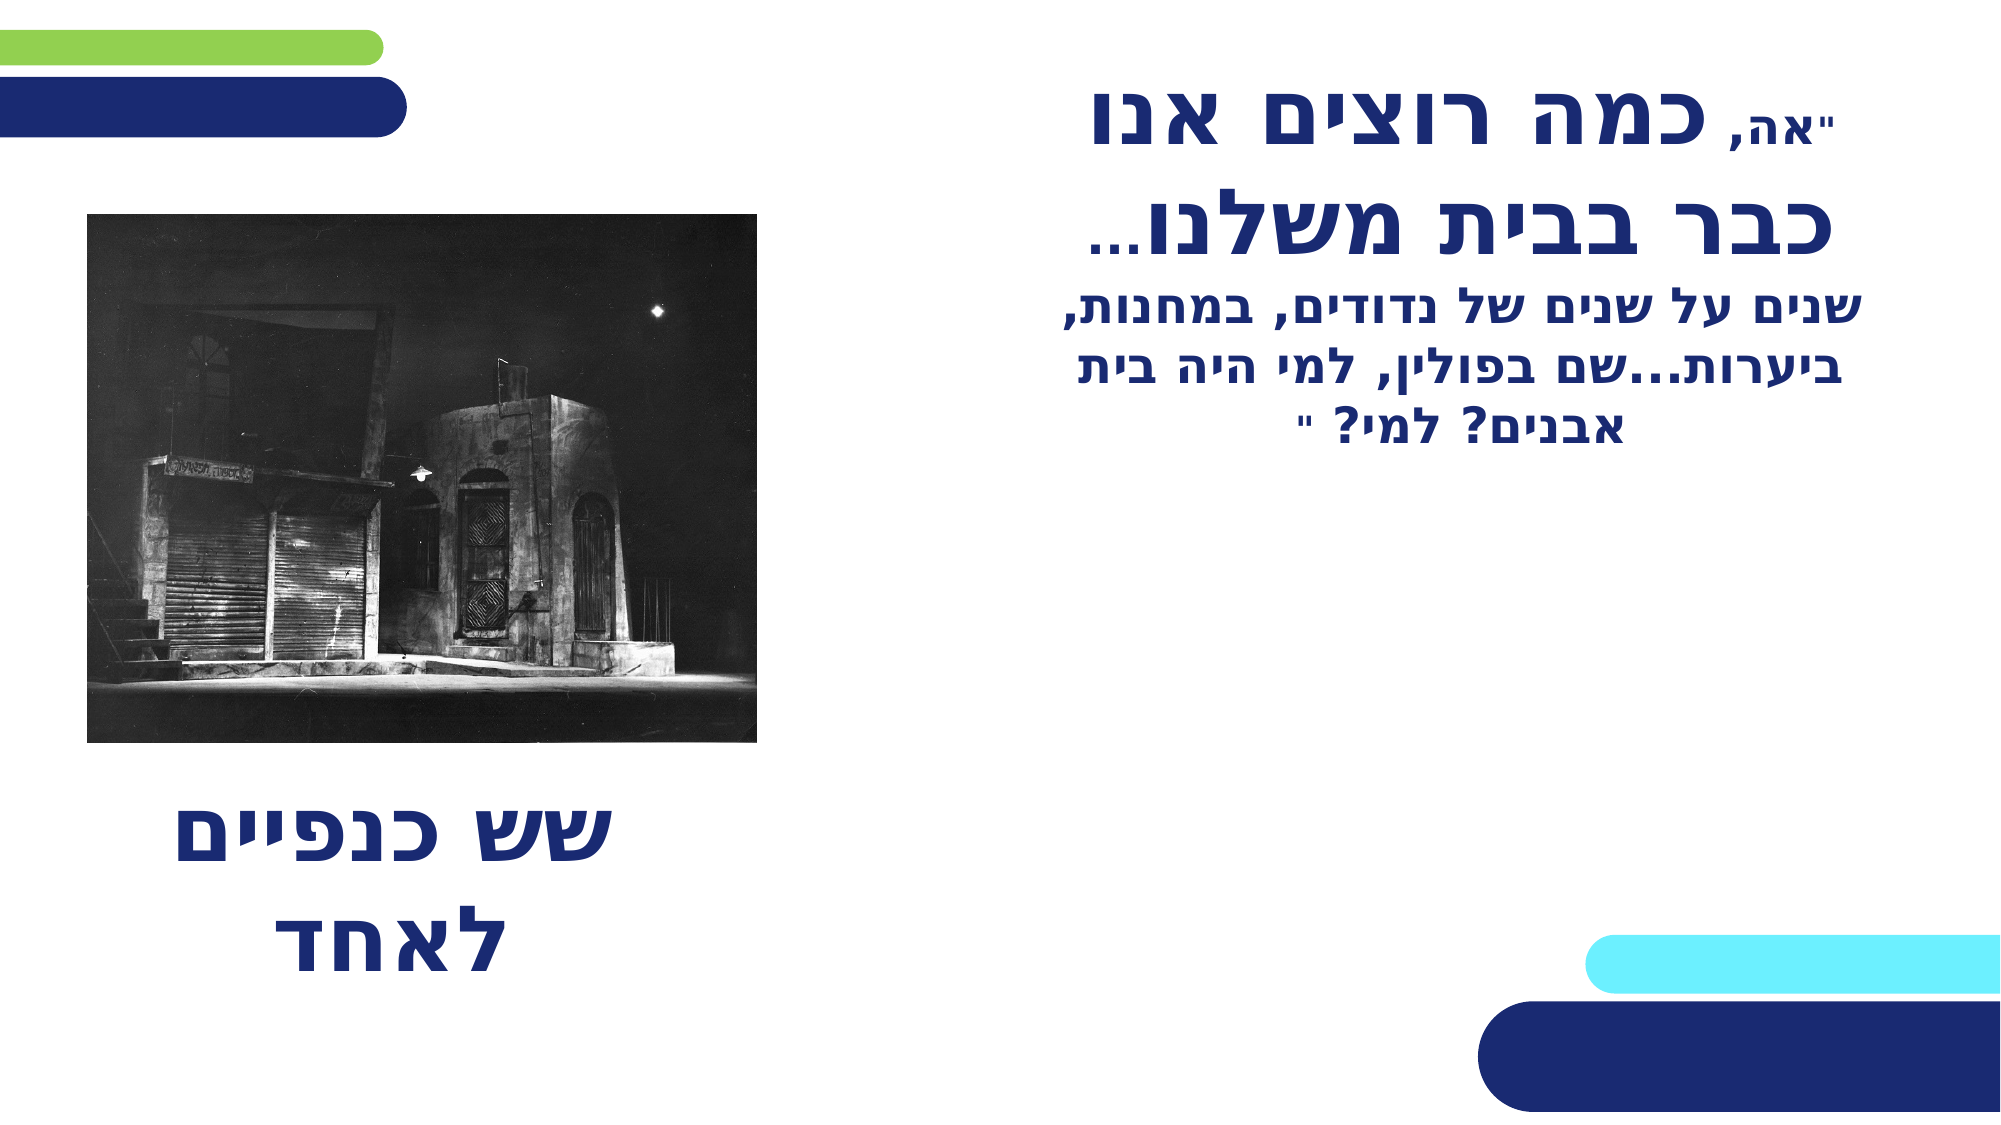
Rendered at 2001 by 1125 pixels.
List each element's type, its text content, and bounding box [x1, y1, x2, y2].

text_box שש כנפיים לאחד [87, 828, 697, 931]
text_box "אה, כמה רוצים אנו כבר בבית משלנו... שנים על שנים של נדודים, במחנות, ביערות...שם בפולין, למי היה בית אבנים? למי? " [1045, 49, 1878, 457]
picture [87, 214, 757, 743]
